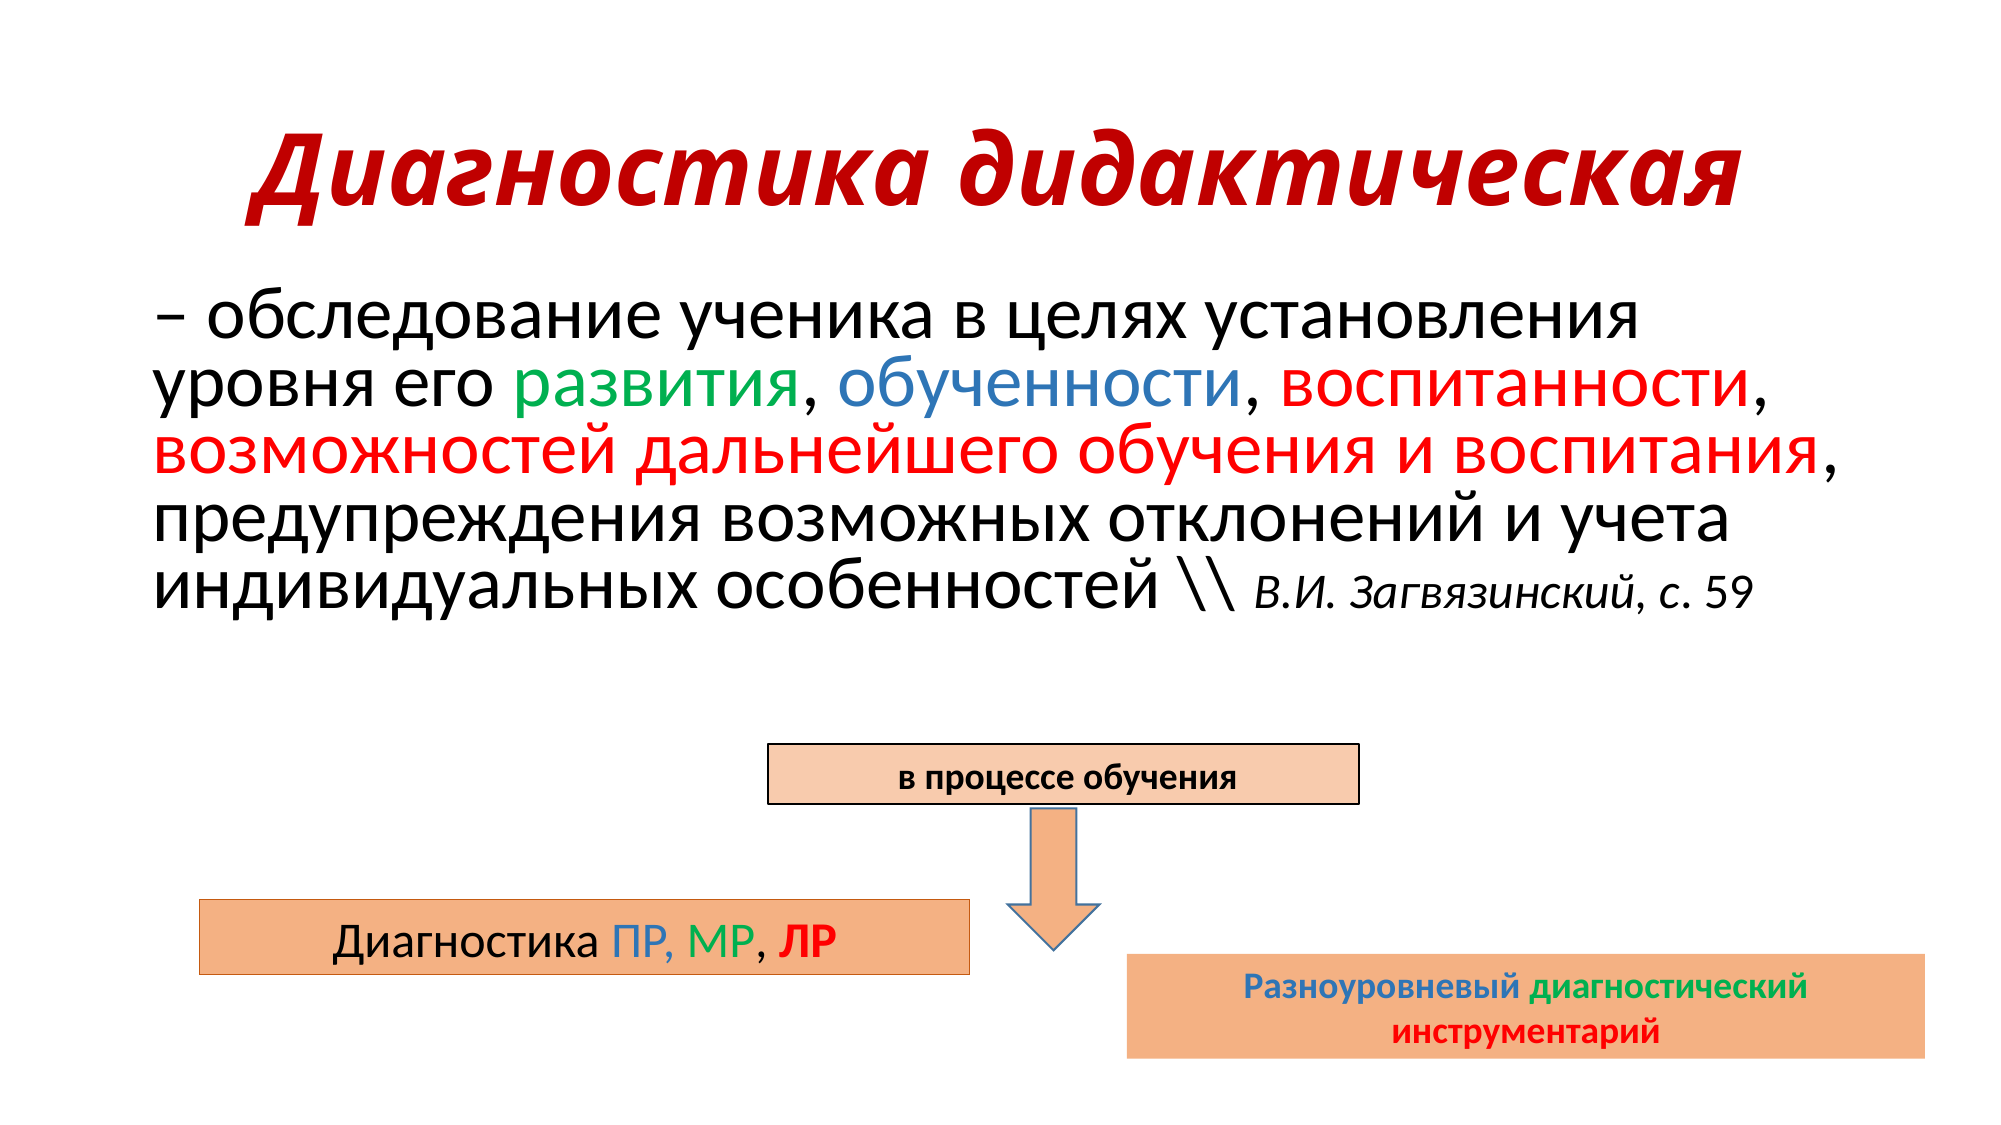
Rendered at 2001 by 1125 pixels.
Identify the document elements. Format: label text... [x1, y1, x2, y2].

title Диагностика дидактическая [137, 59, 1863, 277]
text_box в процессе обучения [768, 744, 1360, 805]
text_box Разноуровневый диагностический инструментарий [1126, 953, 1925, 1059]
list – обследование ученика в целях установления уровня его развития, обученности, воспитанности, возможностей дальнейшего обучения и воспитания, предупреждения возможных отклонений и учета индивидуальных особенностей \\ В.И. Загвязинский, с. 59 [137, 277, 1863, 925]
text_box Диагностика ПР, МР, ЛР [199, 899, 970, 975]
text_box [1005, 807, 1102, 952]
